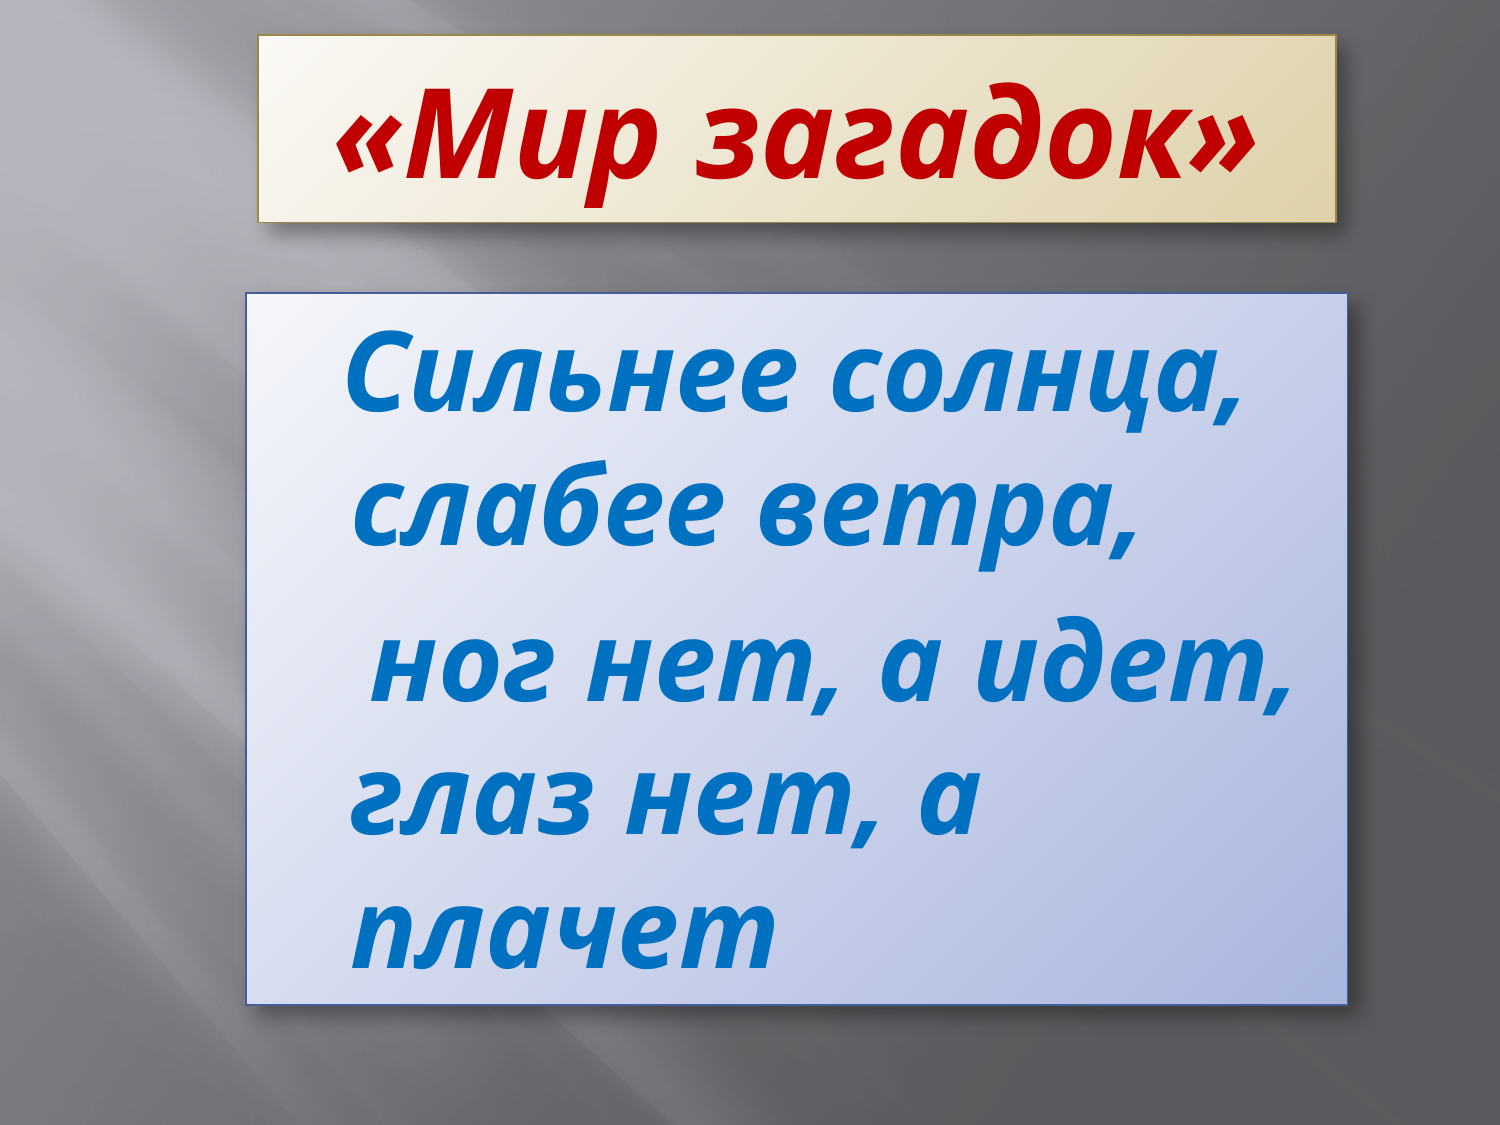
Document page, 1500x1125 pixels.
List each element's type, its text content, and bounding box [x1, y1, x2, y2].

title «Мир загадок» [257, 34, 1337, 223]
list Сильнее солнца, слабее ветра, ног нет, а идет, глаз нет, а плачет [245, 292, 1348, 1006]
